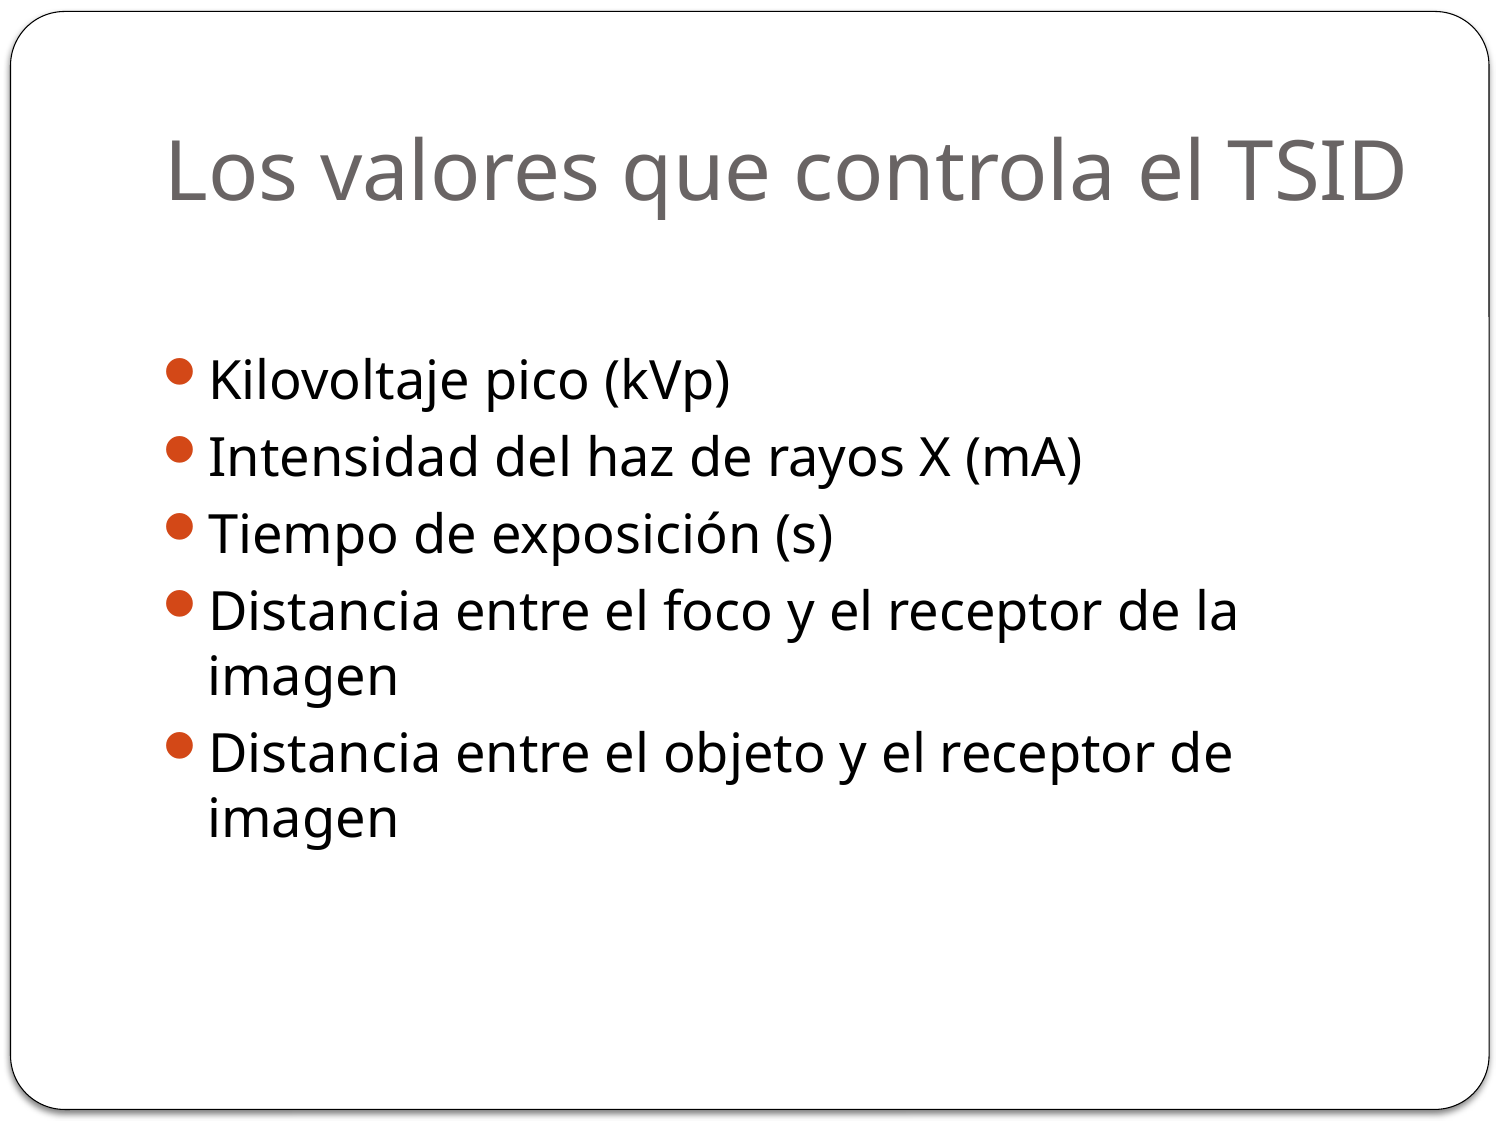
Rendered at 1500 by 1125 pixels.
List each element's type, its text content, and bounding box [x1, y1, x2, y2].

title Los valores que controla el TSID [150, 45, 1425, 233]
list Kilovoltaje pico (kVp) Intensidad del haz de rayos X (mA) Tiempo de exposición (s) Distancia entre el foco y el receptor de la imagen Distancia entre el objeto y el receptor de imagen [147, 338, 1423, 1089]
